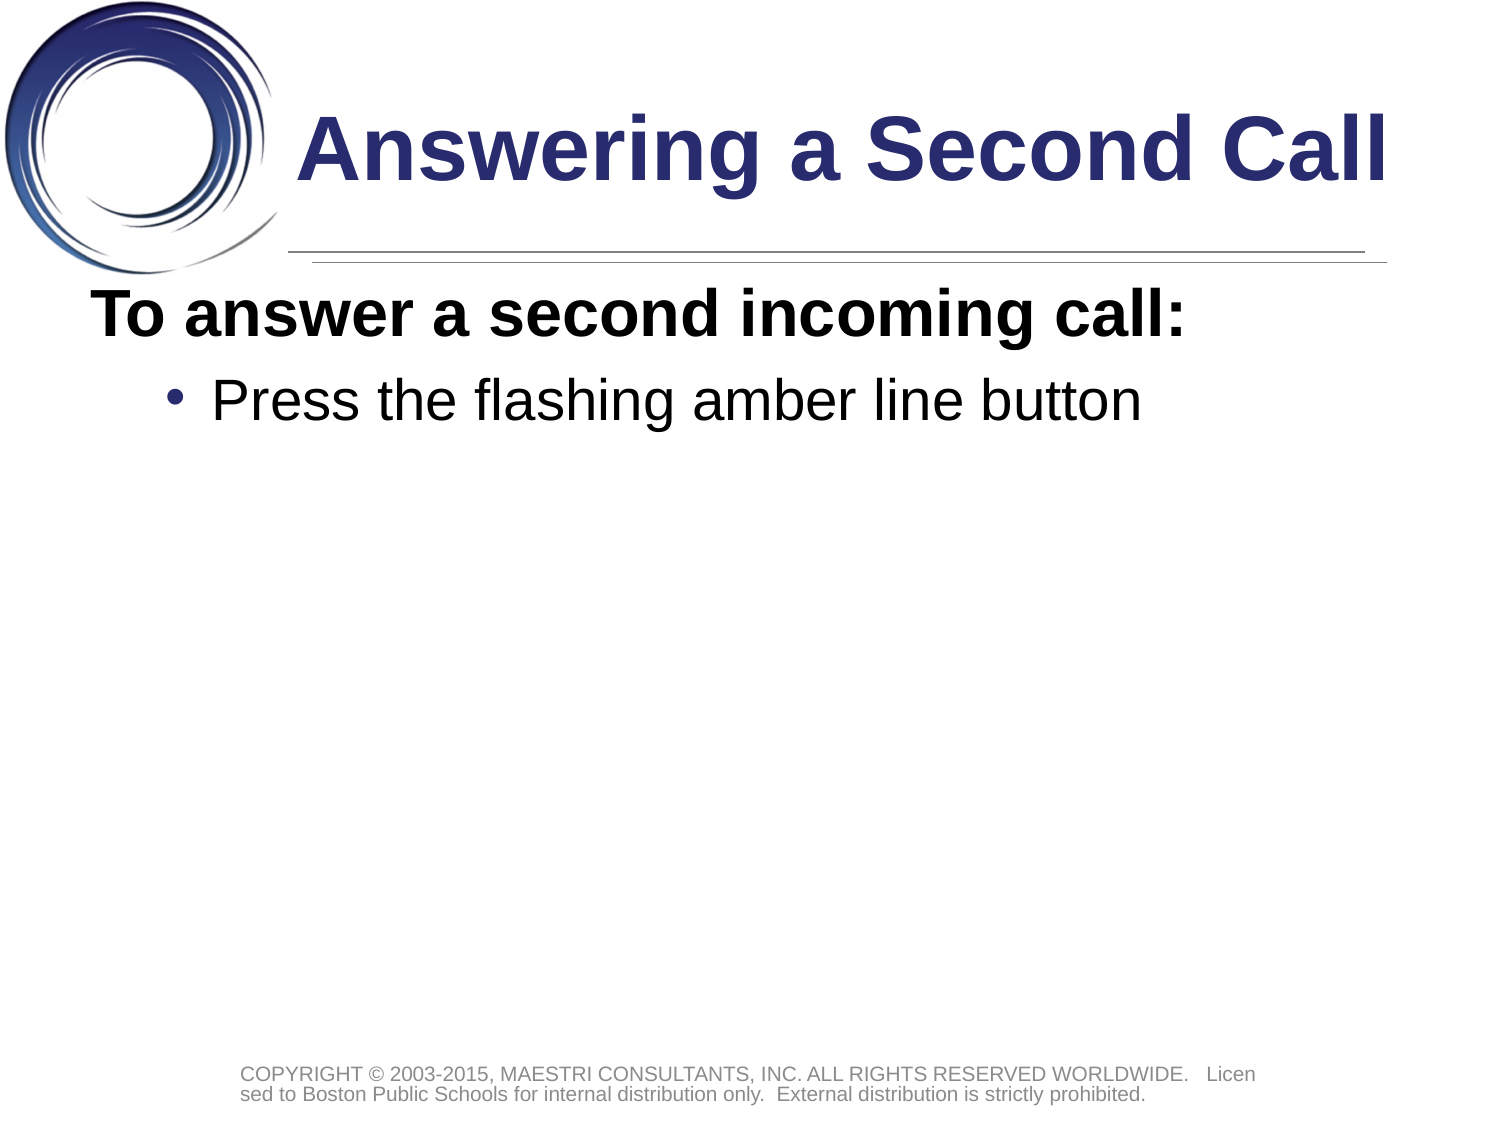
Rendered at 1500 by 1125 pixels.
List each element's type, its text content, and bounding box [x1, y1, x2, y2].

footer COPYRIGHT © 2003-2015, MAESTRI CONSULTANTS, INC. ALL RIGHTS RESERVED WORLDWIDE. Licensed to Boston Public Schools for internal distribution only. External distribution is strictly prohibited. [225, 1042, 1275, 1103]
picture [1, 0, 279, 275]
title Answering a Second Call [262, 50, 1425, 238]
list To answer a second incoming call: Press the flashing amber line button [75, 262, 1425, 1005]
